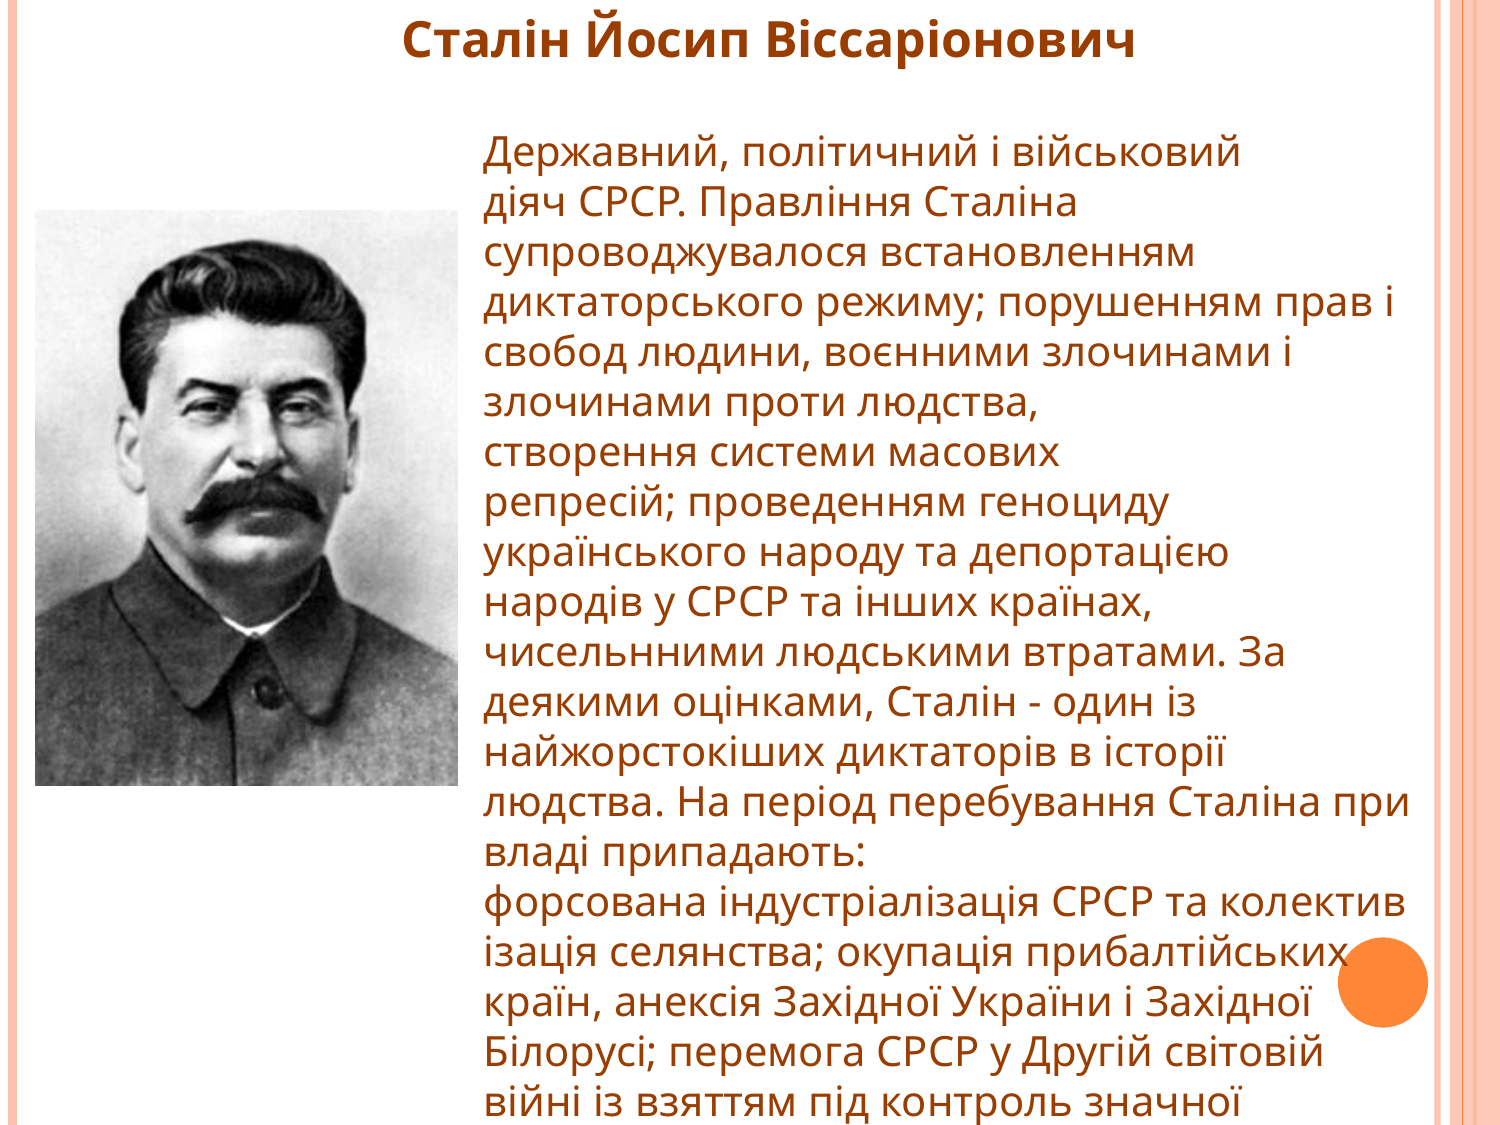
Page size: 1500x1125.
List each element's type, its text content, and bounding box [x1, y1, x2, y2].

text_box Державний, політичний і військовий діяч СРСР. Правління Сталіна супроводжувалося встановленням диктаторського режиму; порушенням прав і свобод людини, воєнними злочинами і злочинами проти людства, створення системи масових репресій; проведенням геноциду українського народу та депортацією народів у СРСР та інших країнах, чисельнними людськими втратами. За деякими оцінками, Сталін - один із найжорстокіших диктаторів в історії людства. На період перебування Сталіна при владі припадають: форсована індустріалізація СРСР та колективізація селянства; окупація прибалтійських країн, анексія Західної України і Західної Білорусі; перемога СРСР у Другій світовій війні із взяттям під контроль значної частини Східної Європи. [468, 117, 1430, 1125]
picture [34, 210, 458, 786]
text_box Сталін Йосип Віссаріонович [386, 0, 1191, 75]
